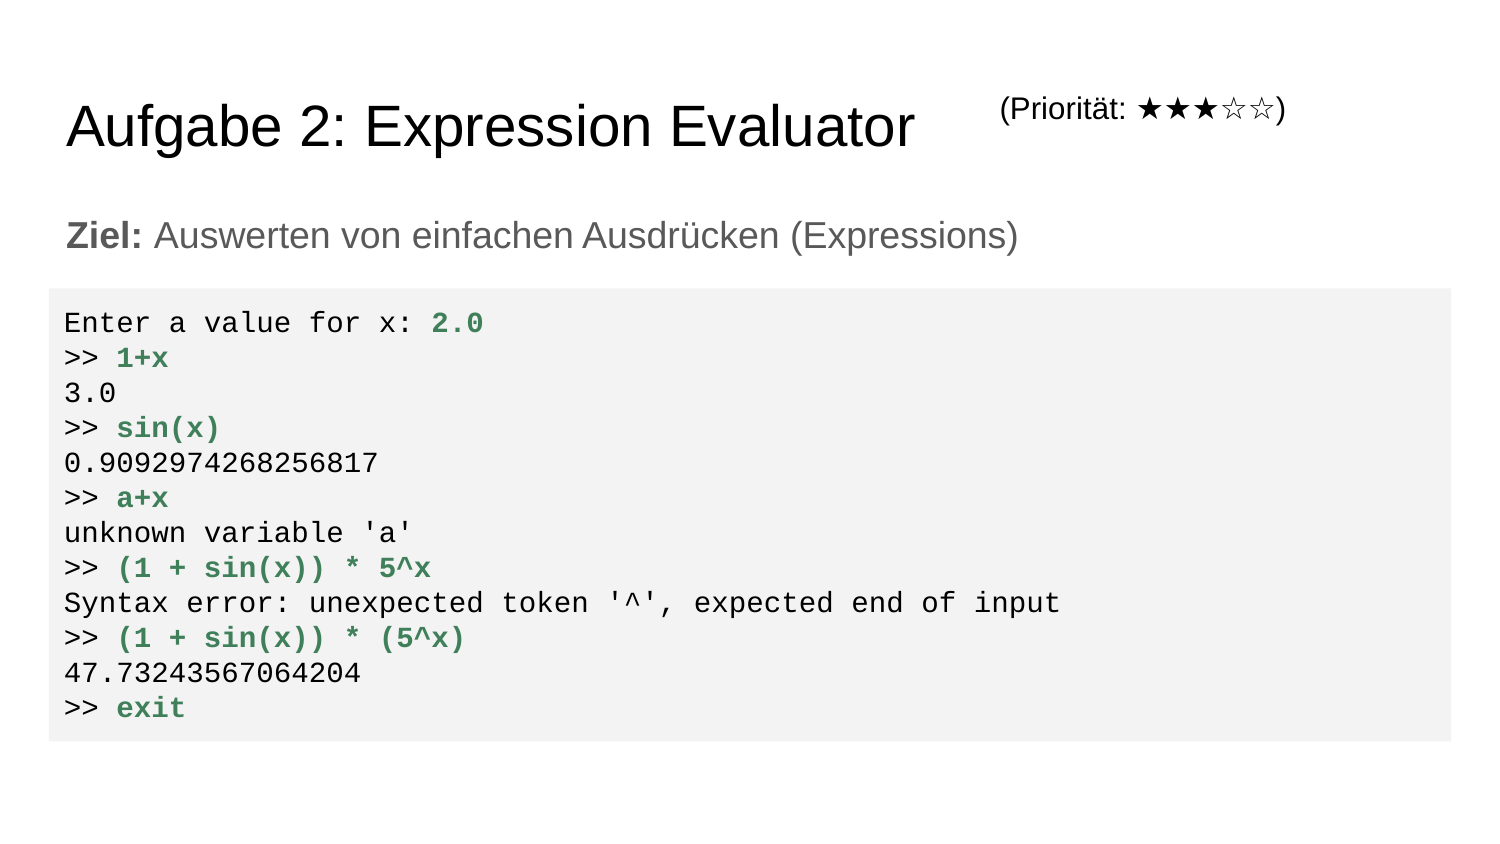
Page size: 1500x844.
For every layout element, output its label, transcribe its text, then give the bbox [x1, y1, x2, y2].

title Aufgabe 2: Expression Evaluator [51, 72, 1449, 167]
text_box Enter a value for x: 2.0 >> 1+x 3.0 >> sin(x) 0.9092974268256817 >> a+x unknown variable 'a' >> (1 + sin(x)) * 5^x Syntax error: unexpected token '^', expected end of input >> (1 + sin(x)) * (5^x) 47.73243567064204 >> exit [48, 288, 1452, 742]
list Ziel: Auswerten von einfachen Ausdrücken (Expressions) [51, 189, 1449, 278]
text_box (Priorität: ★★★☆☆) [984, 72, 1477, 141]
